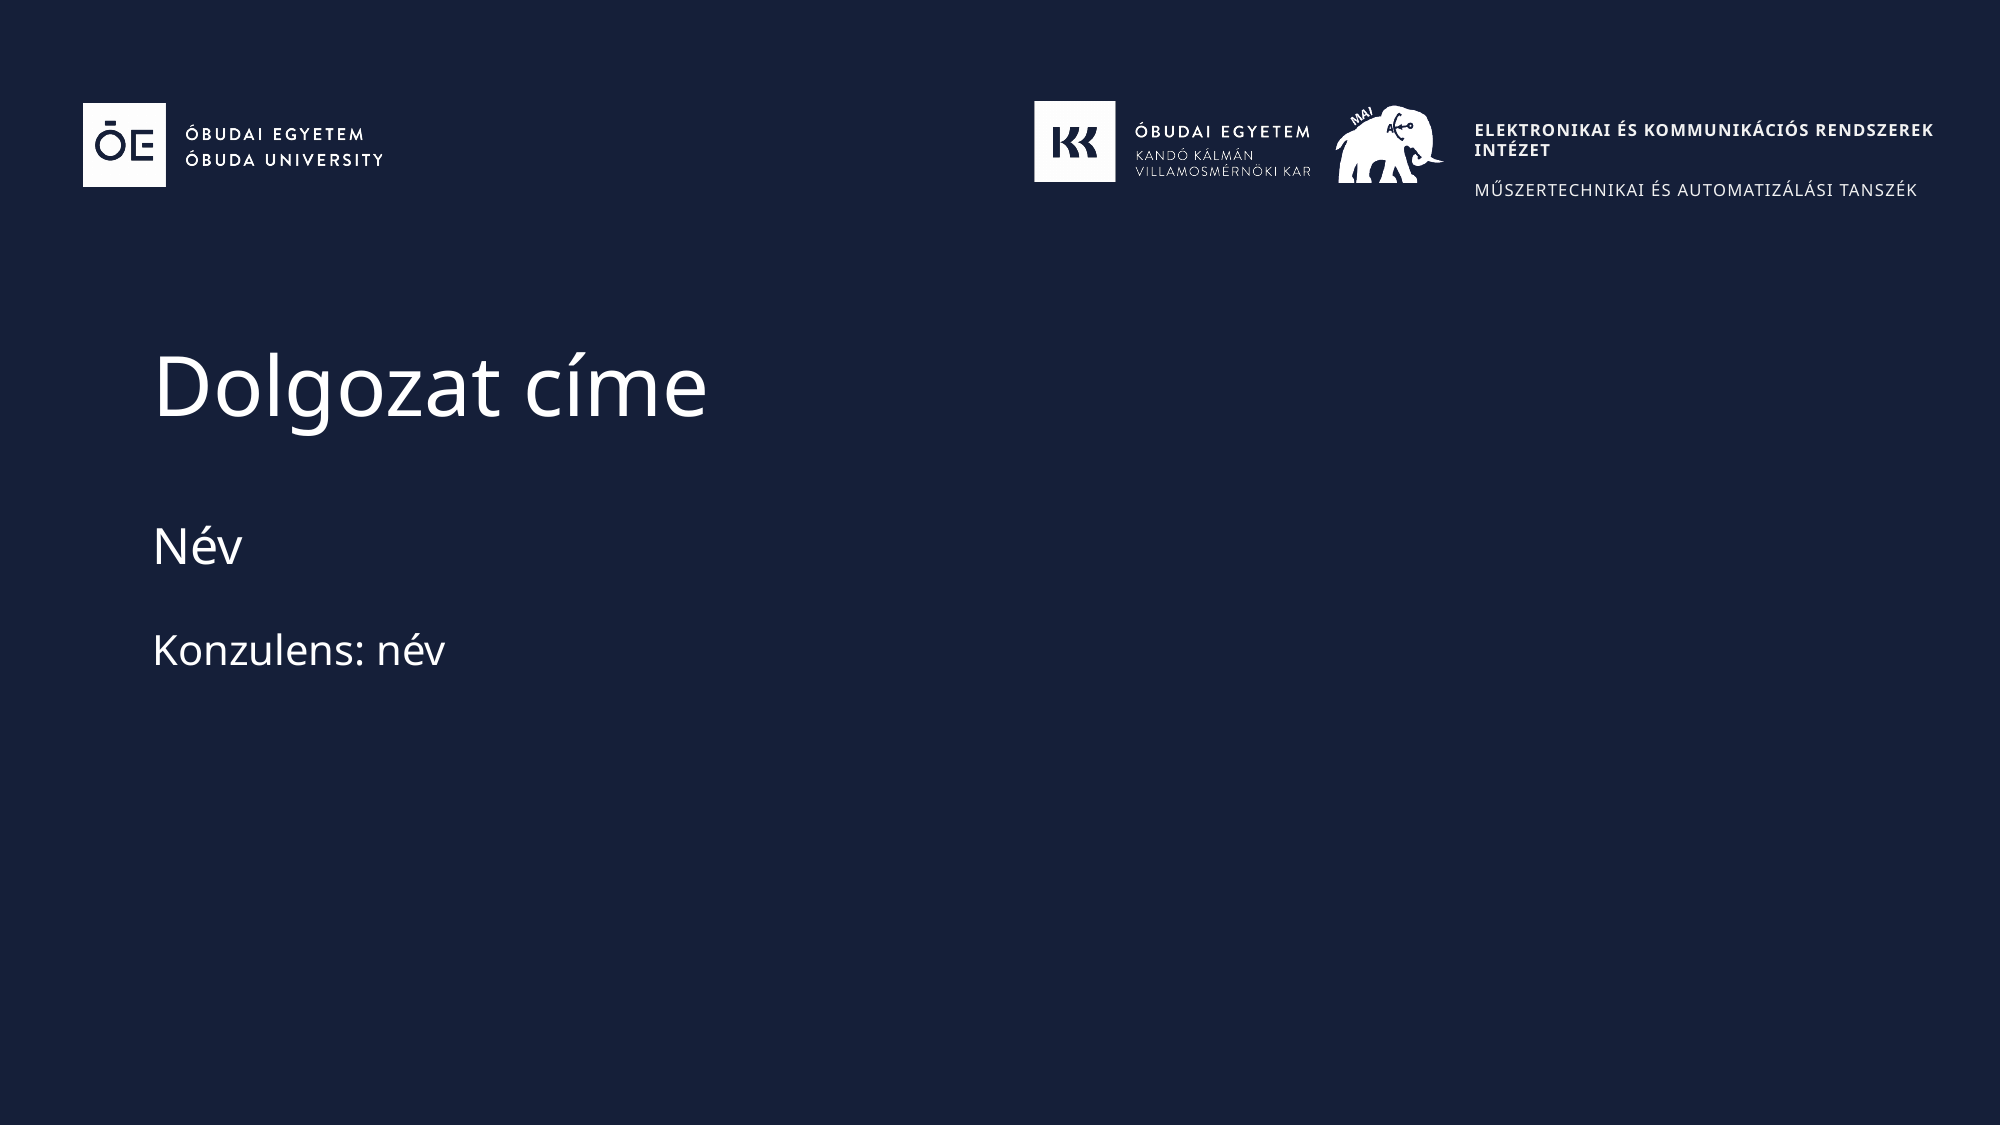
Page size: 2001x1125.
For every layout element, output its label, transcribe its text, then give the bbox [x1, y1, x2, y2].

text_box Név Konzulens: név [137, 520, 1863, 675]
picture [1033, 101, 1310, 182]
picture [1333, 96, 1449, 187]
text_box Elektronikai és Kommunikációs Rendszerek Intézet Műszertechnikai és Automatizálási Tanszék [1459, 112, 1983, 208]
title Dolgozat címe [137, 312, 1863, 467]
